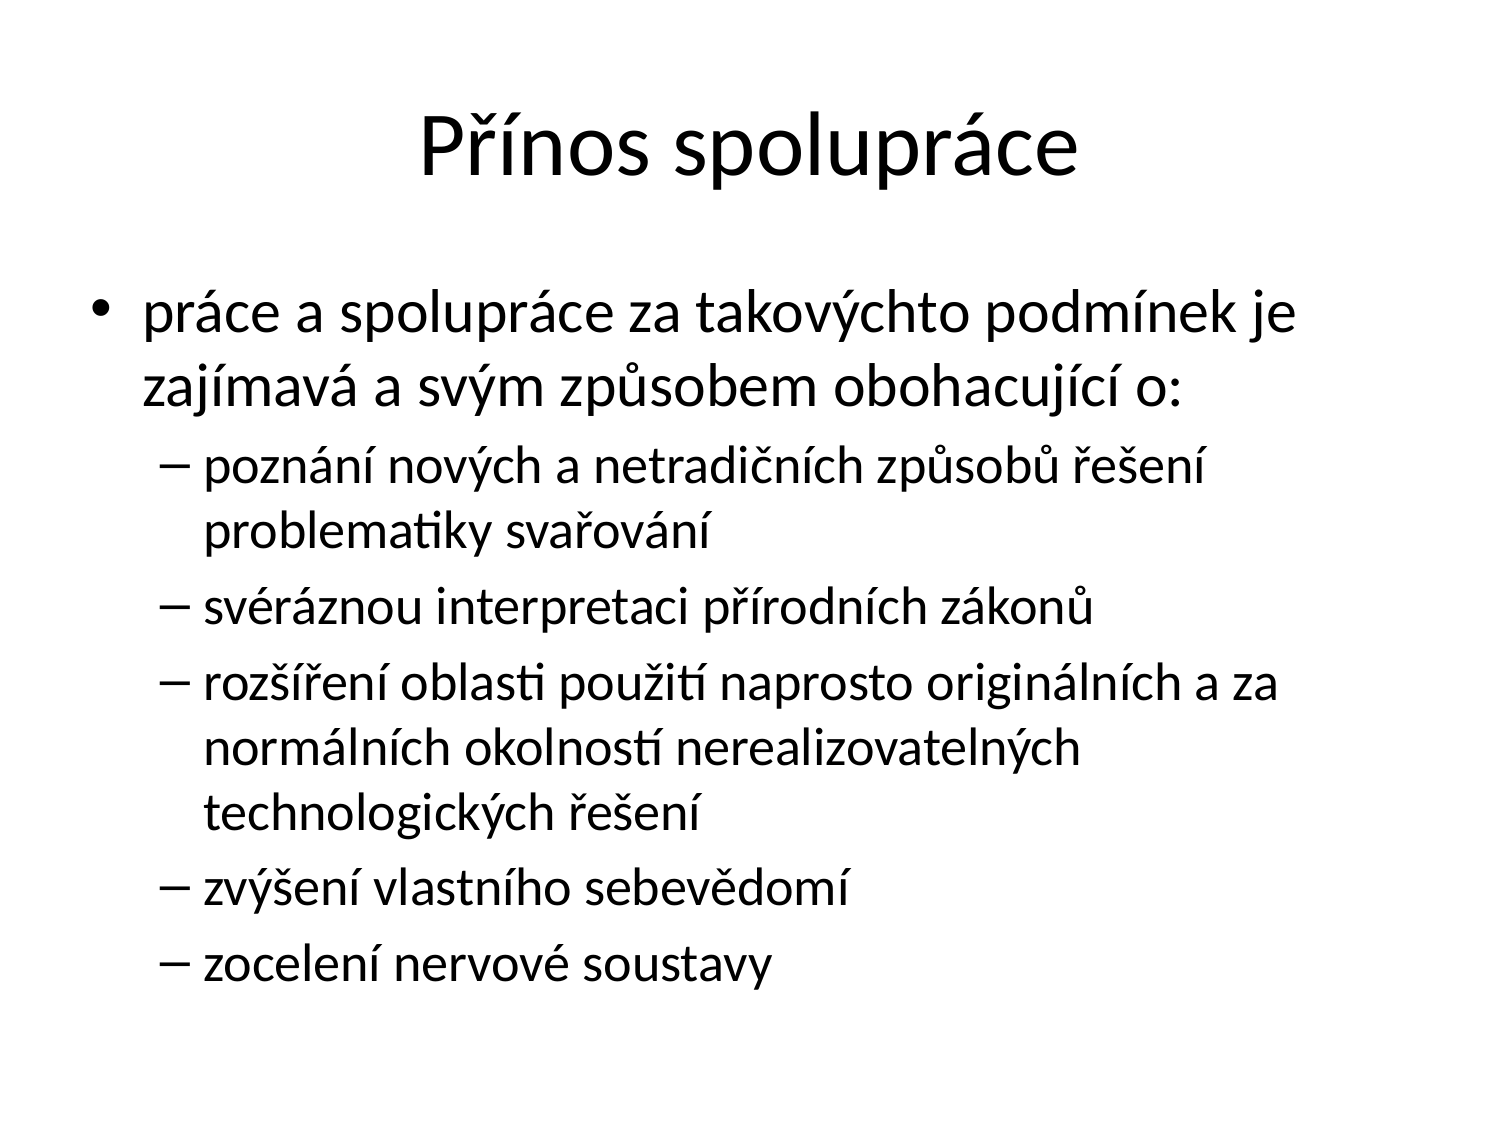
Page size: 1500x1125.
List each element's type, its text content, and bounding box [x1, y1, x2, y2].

title Přínos spolupráce [75, 45, 1425, 233]
list práce a spolupráce za takovýchto podmínek je zajímavá a svým způsobem obohacující o: poznání nových a netradičních způsobů řešení problematiky svařování svéráznou interpretaci přírodních zákonů rozšíření oblasti použití naprosto originálních a za normálních okolností nerealizovatelných technologických řešení zvýšení vlastního sebevědomí zocelení nervové soustavy [75, 262, 1425, 1005]
